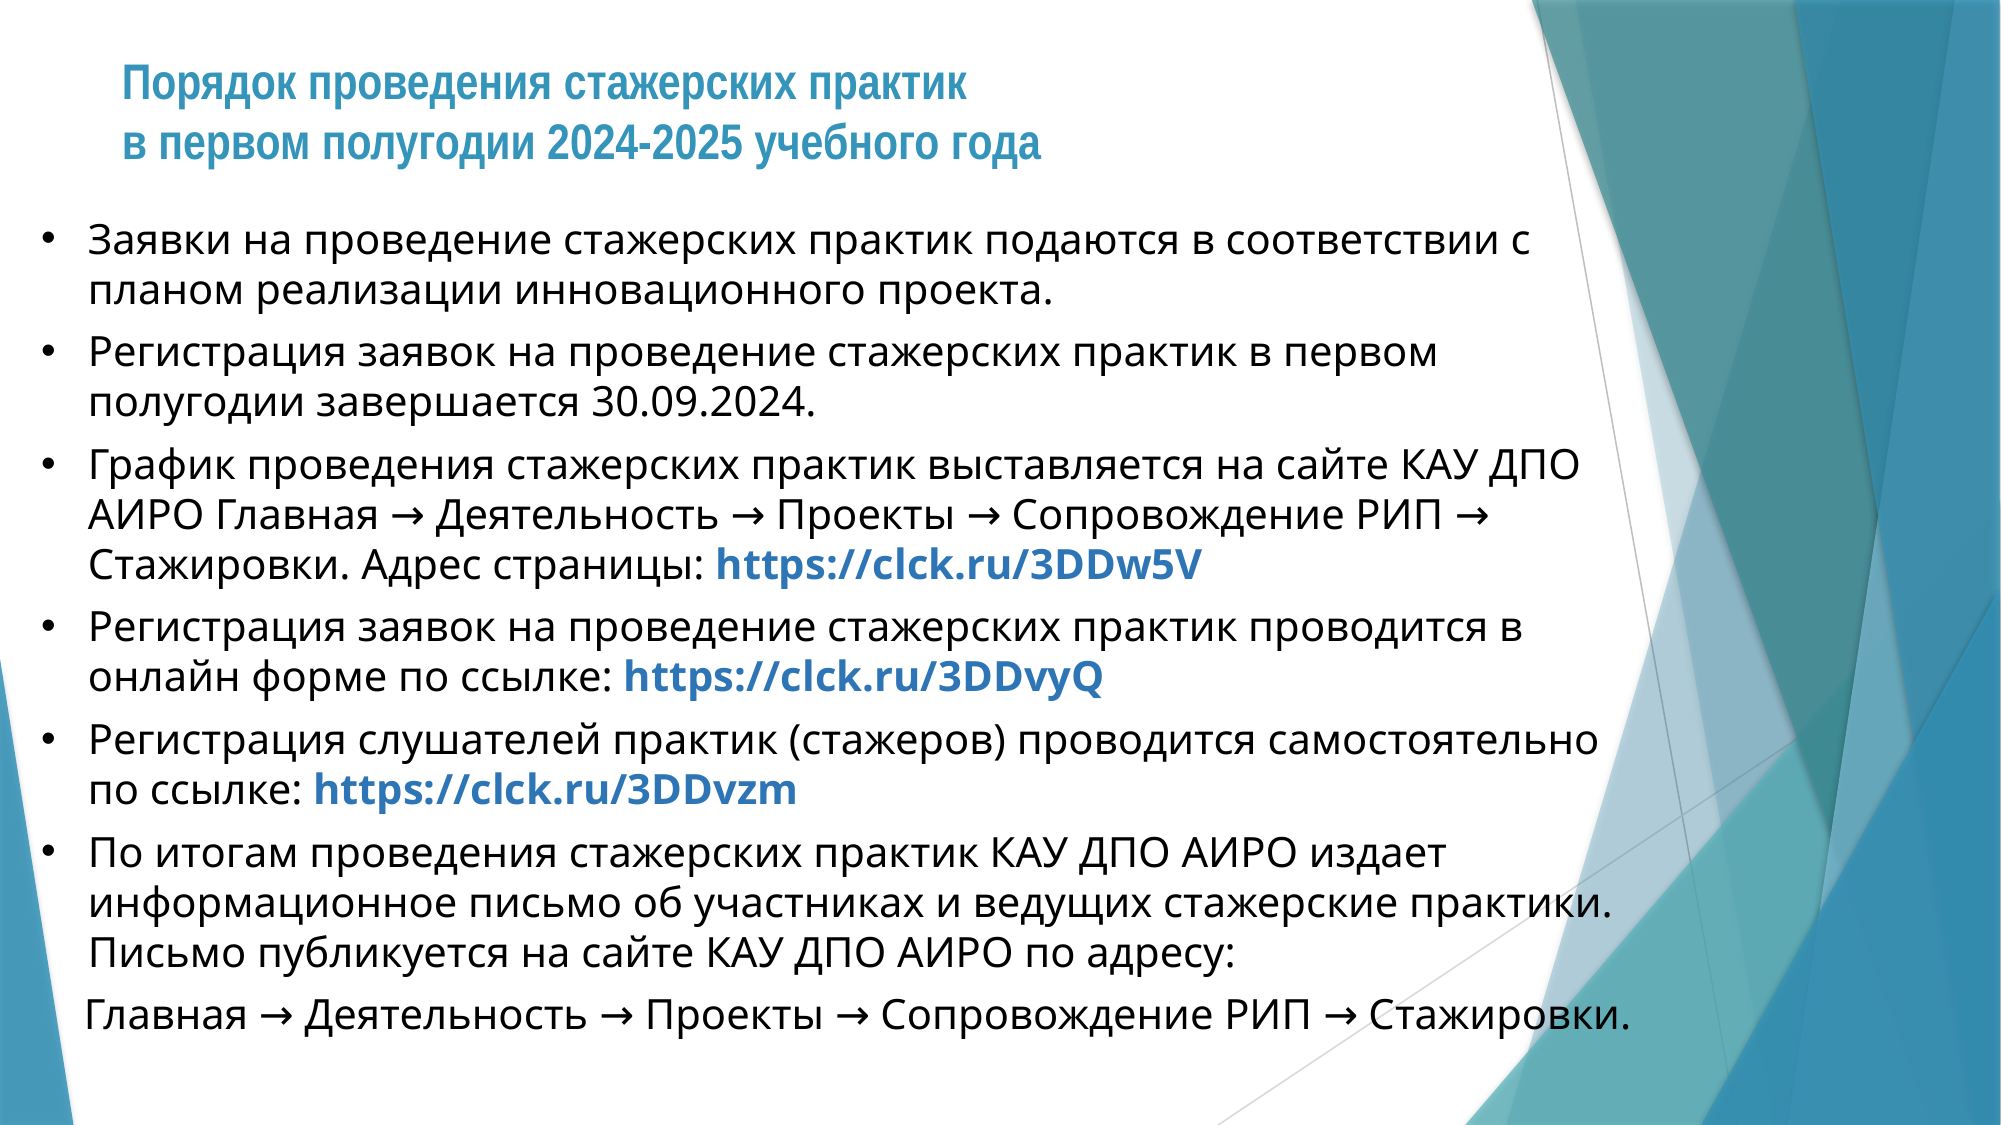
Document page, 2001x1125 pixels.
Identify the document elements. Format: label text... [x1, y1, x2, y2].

text_box Заявки на проведение стажерских практик подаются в соответствии с планом реализации инновационного проекта. Регистрация заявок на проведение стажерских практик в первом полугодии завершается 30.09.2024. График проведения стажерских практик выставляется на сайте КАУ ДПО АИРО Главная → Деятельность → Проекты → Сопровождение РИП → Стажировки. Адрес страницы: https://clck.ru/3DDw5V Регистрация заявок на проведение стажерских практик проводится в онлайн форме по ссылке: https://clck.ru/3DDvyQ Регистрация слушателей практик (стажеров) проводится самостоятельно по ссылке: https://clck.ru/3DDvzm По итогам проведения стажерских практик КАУ ДПО АИРО издает информационное письмо об участниках и ведущих стажерские практики. Письмо публикуется на сайте КАУ ДПО АИРО по адресу: Главная → Деятельность → Проекты → Сопровождение РИП → Стажировки. [26, 205, 1676, 1046]
title Порядок проведения стажерских практик в первом полугодии 2024-2025 учебного года [106, 41, 1518, 135]
